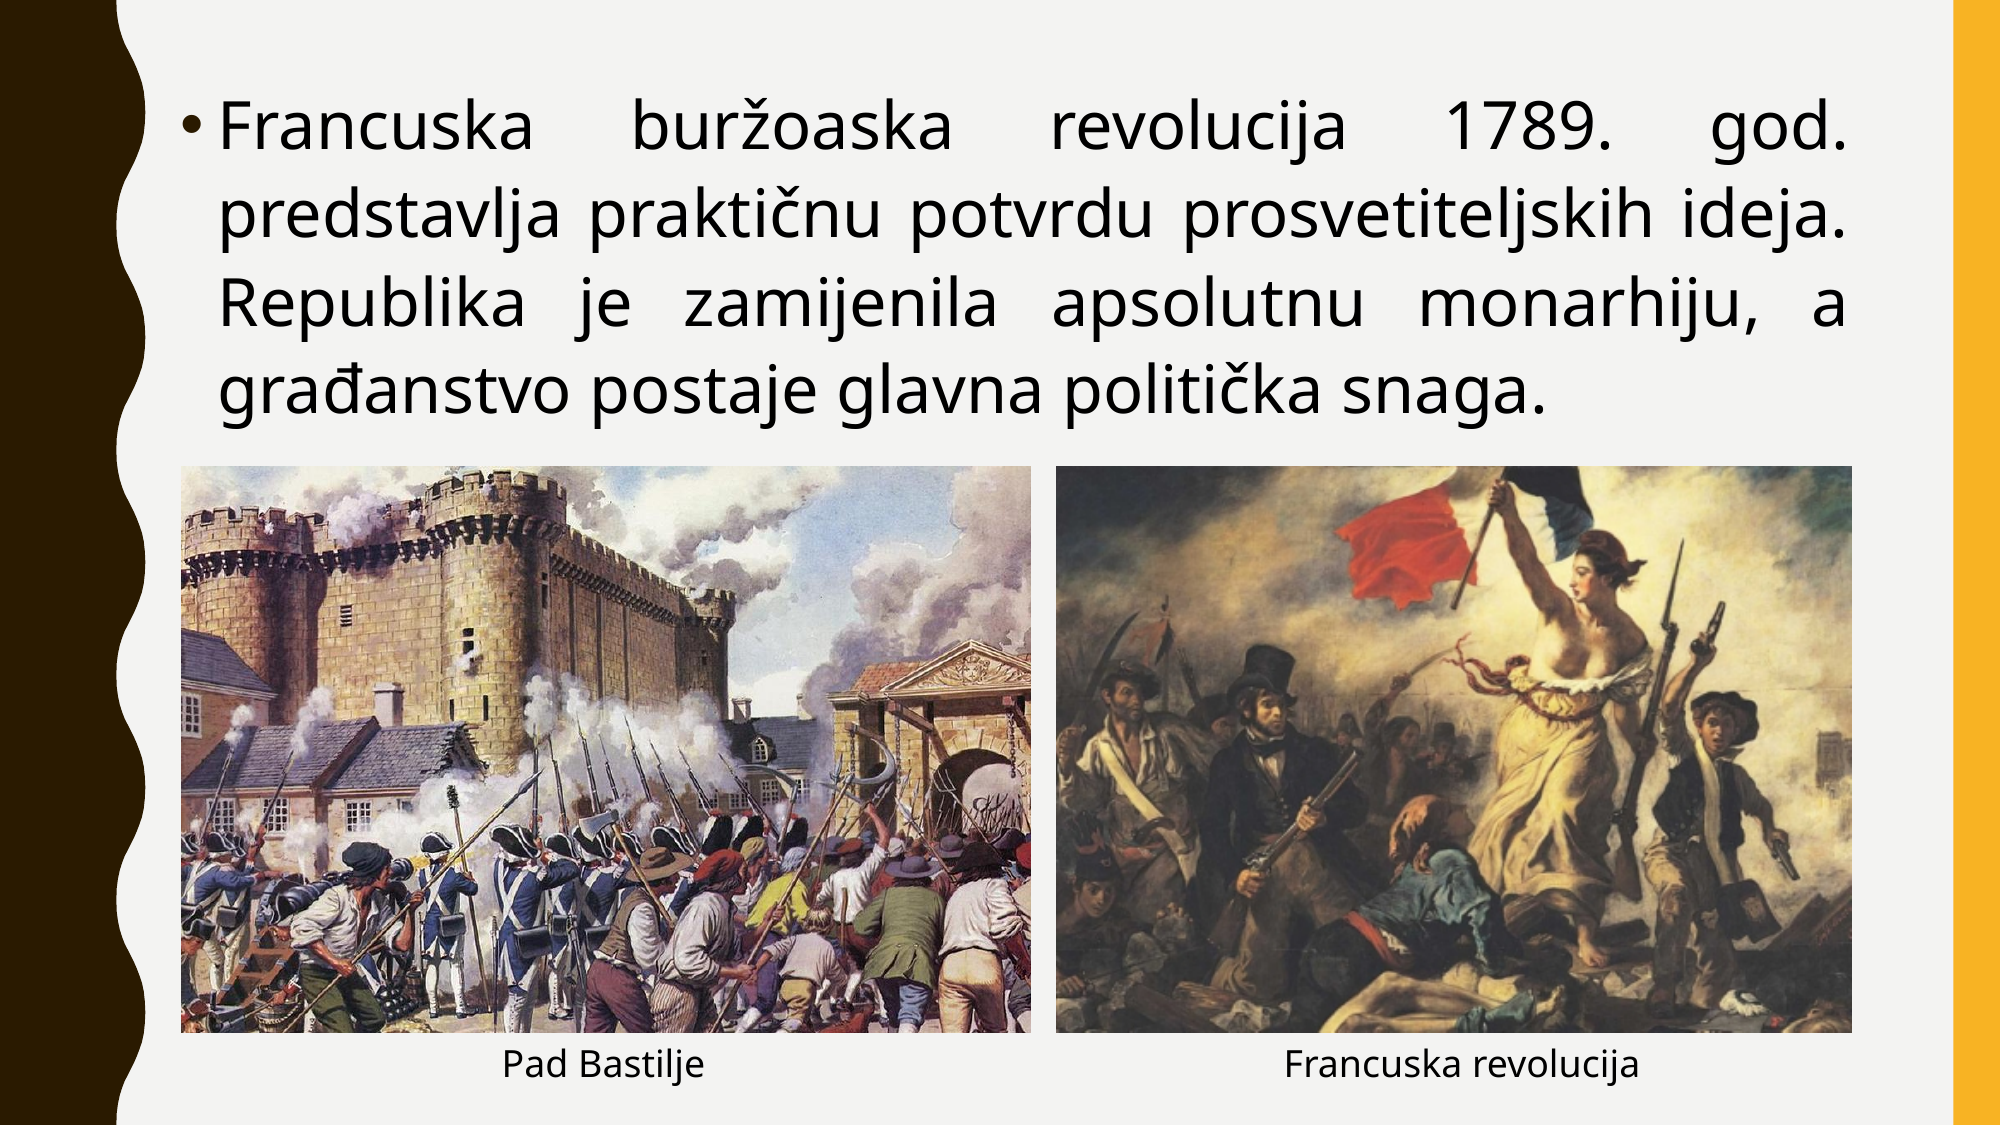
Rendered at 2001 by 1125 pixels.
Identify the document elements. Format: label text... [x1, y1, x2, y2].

text_box Pad Bastilje [486, 1033, 1171, 1093]
text_box Francuska revolucija [1269, 1034, 1852, 1093]
list Francuska buržoaska revolucija 1789. god. predstavlja praktičnu potvrdu prosvetiteljskih ideja. Republika je zamijenila apsolutnu monarhiju, a građanstvo postaje glavna politička snaga. [165, 67, 1867, 1112]
picture [1056, 466, 1852, 1034]
picture [181, 466, 1031, 1034]
